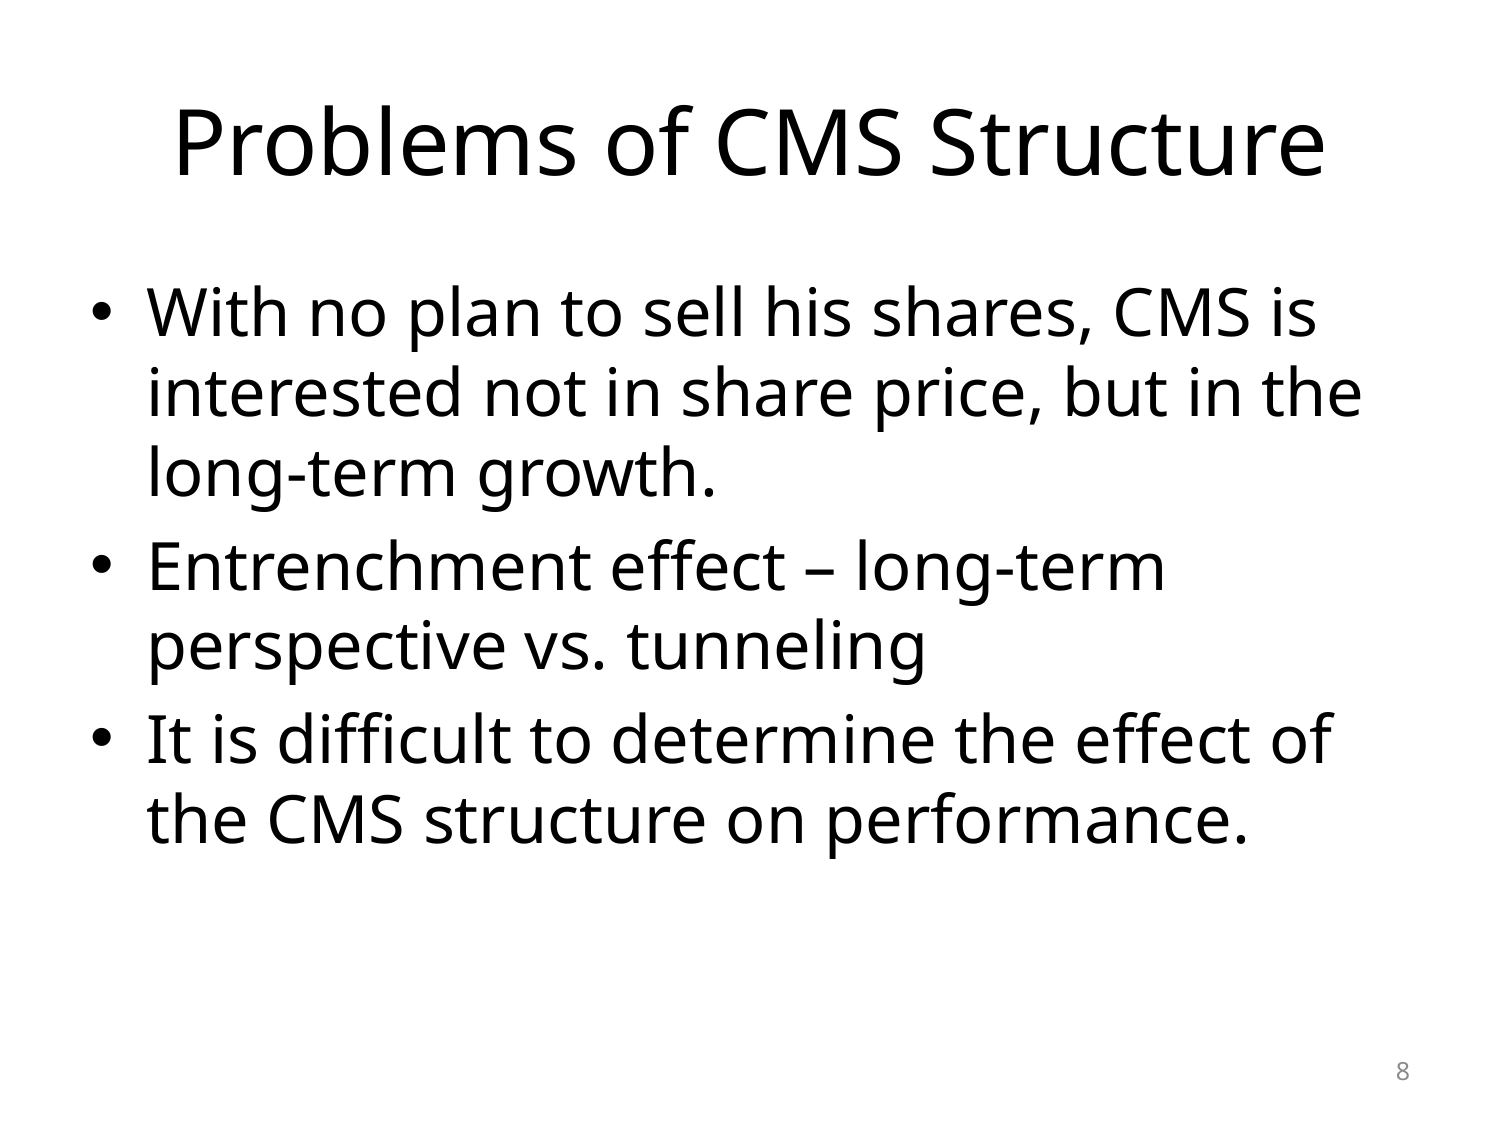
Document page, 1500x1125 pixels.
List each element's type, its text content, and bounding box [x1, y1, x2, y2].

title Problems of CMS Structure [75, 45, 1425, 233]
list With no plan to sell his shares, CMS is interested not in share price, but in the long-term growth. Entrenchment effect – long-term perspective vs. tunneling It is difficult to determine the effect of the CMS structure on performance. [75, 262, 1425, 1005]
slide_number 8 [1074, 1042, 1425, 1103]
